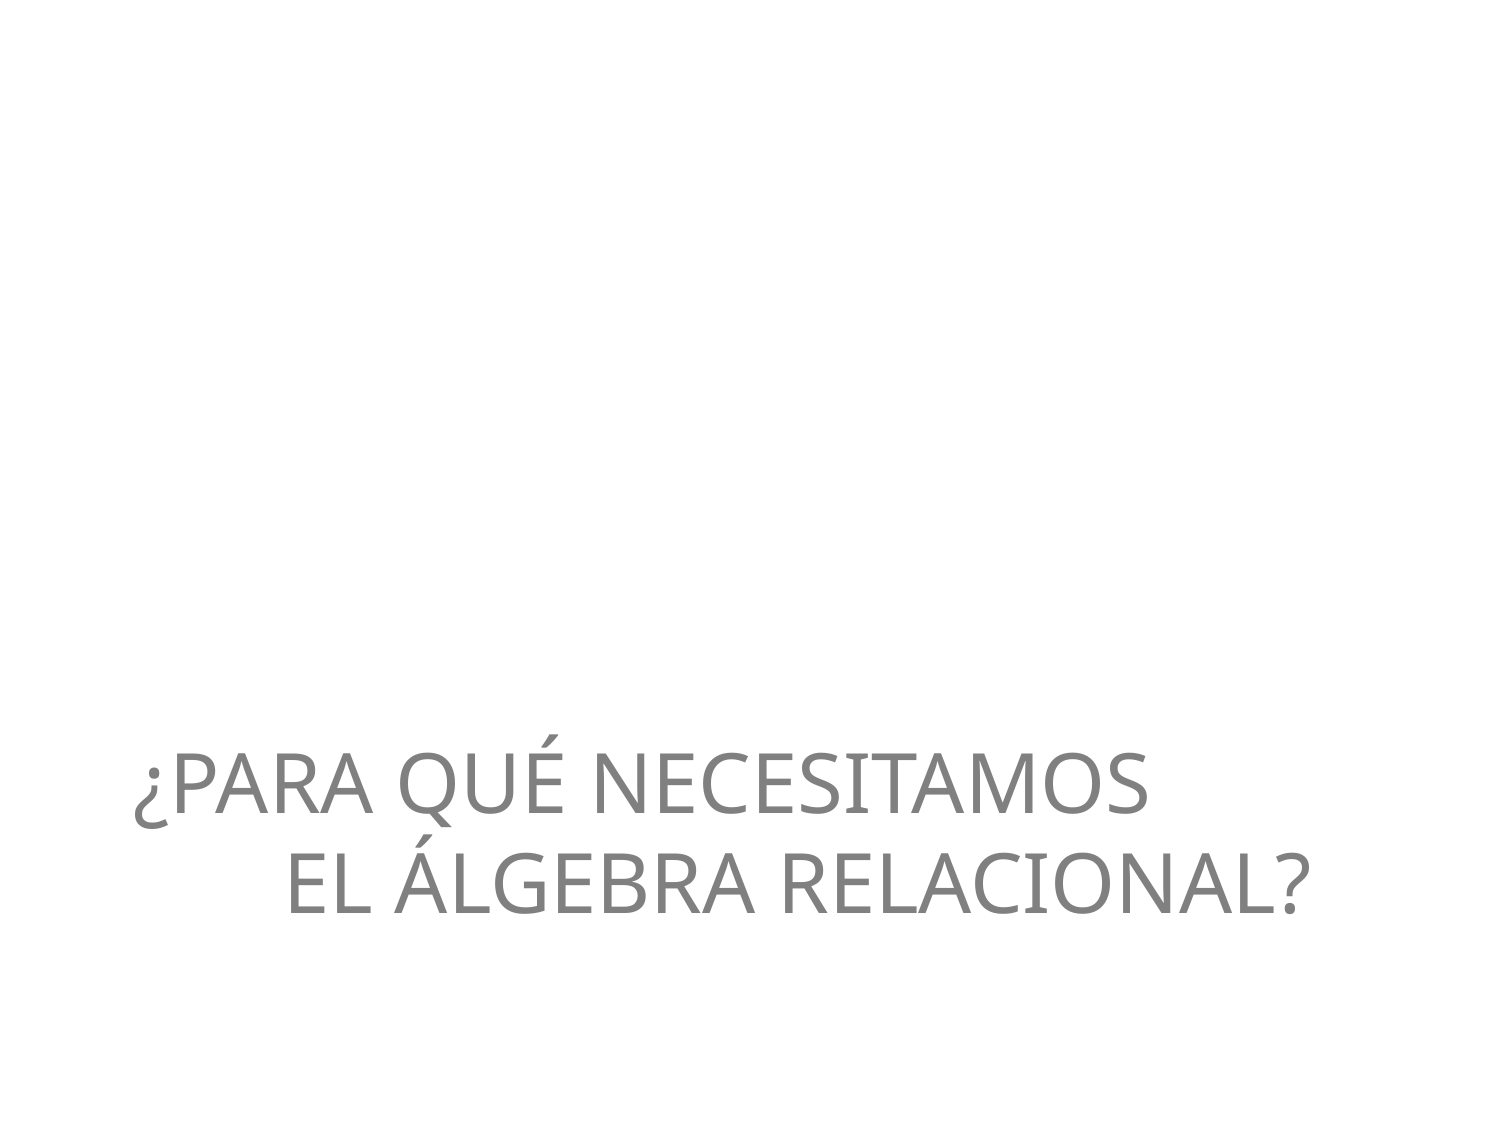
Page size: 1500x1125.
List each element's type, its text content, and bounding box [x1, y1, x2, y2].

title ¿Para qué necesitamos El Álgebra Relacional? [118, 722, 1394, 947]
